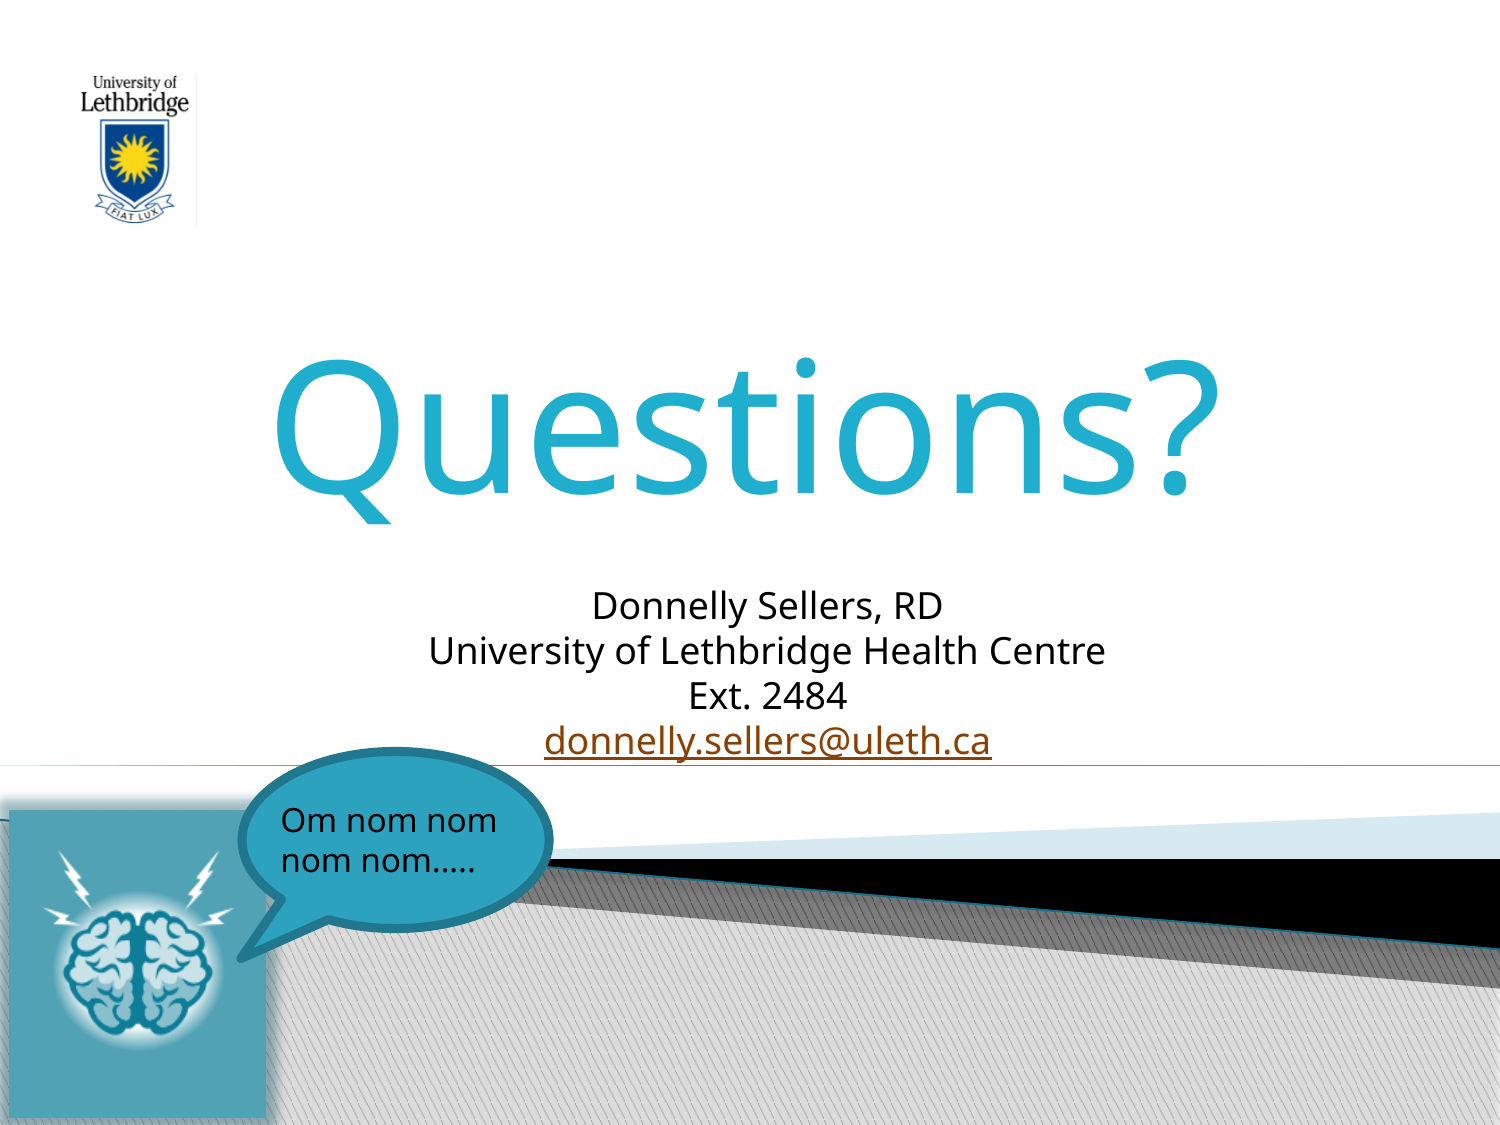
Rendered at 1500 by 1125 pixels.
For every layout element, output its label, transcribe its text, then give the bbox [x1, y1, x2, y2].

text_box Om nom nom nom nom….. [265, 792, 526, 887]
picture [5, 810, 266, 1118]
picture [514, 869, 1500, 989]
picture [74, 74, 197, 227]
text_box Donnelly Sellers, RD University of Lethbridge Health Centre Ext. 2484 donnelly.sellers@uleth.ca [383, 574, 1152, 775]
subtitle Questions? [112, 302, 1388, 539]
text_box [245, 747, 554, 951]
